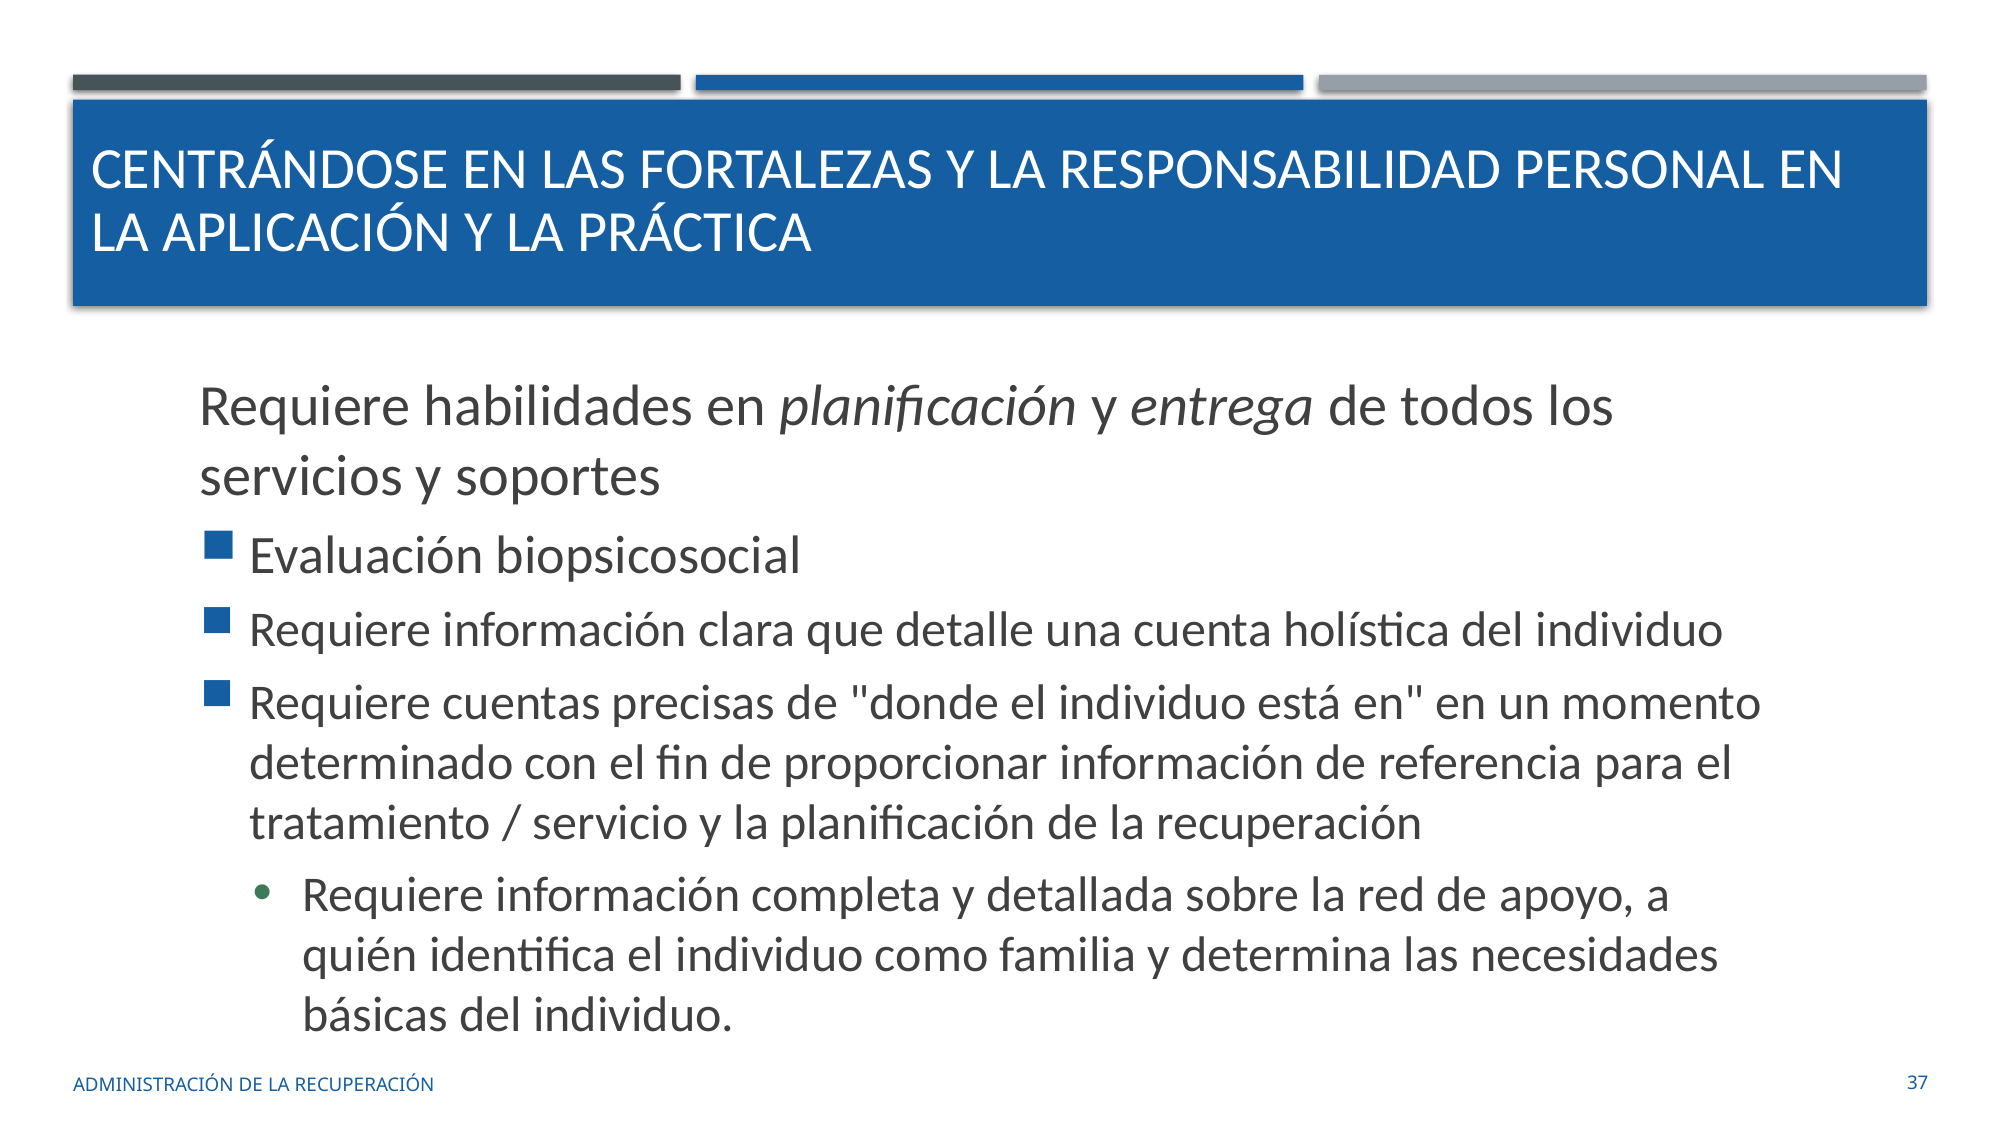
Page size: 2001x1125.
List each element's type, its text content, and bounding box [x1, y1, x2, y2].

footer administración de la recuperación [58, 1053, 1177, 1114]
list Requiere habilidades en planificación y entrega de todos los servicios y soportes Evaluación biopsicosocial Requiere información clara que detalle una cuenta holística del individuo Requiere cuentas precisas de "donde el individuo está en" en un momento determinado con el fin de proporcionar información de referencia para el tratamiento / servicio y la planificación de la recuperación Requiere información completa y detallada sobre la red de apoyo, a quién identifica el individuo como familia y determina las necesidades básicas del individuo. [184, 359, 1799, 1084]
slide_number 37 [1770, 1053, 1944, 1114]
title centrándose en las fortalezas y la responsabilidad personal en la aplicación y la práctica [76, 79, 1907, 322]
